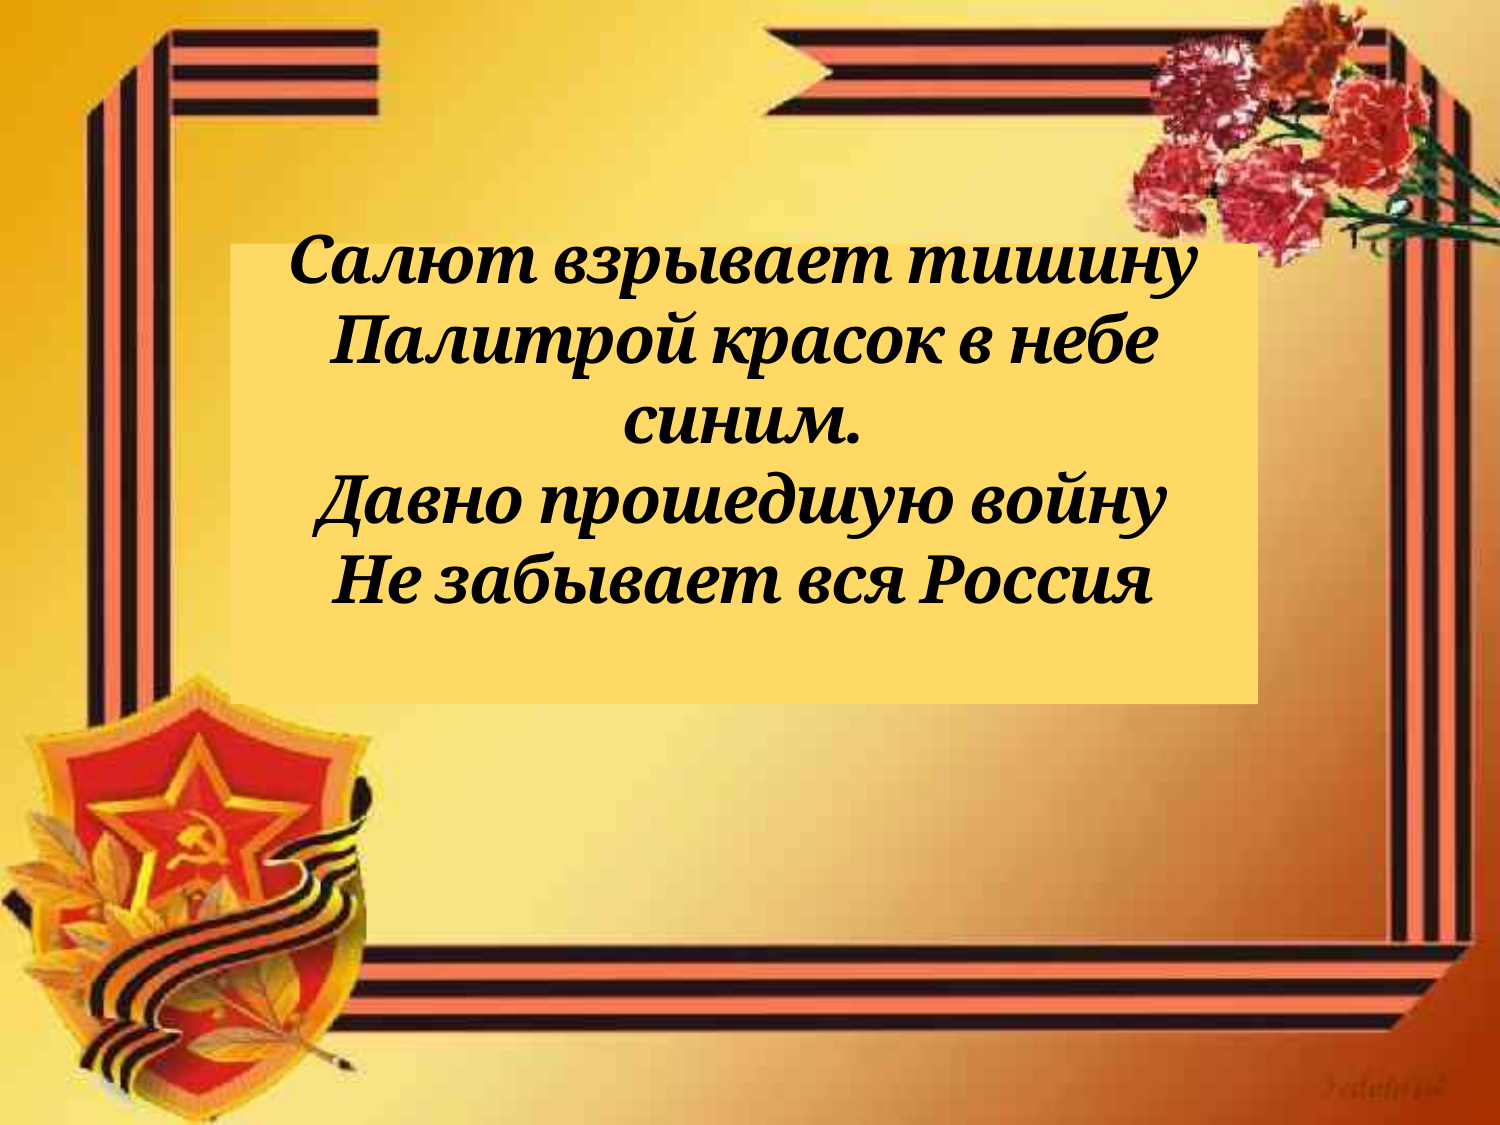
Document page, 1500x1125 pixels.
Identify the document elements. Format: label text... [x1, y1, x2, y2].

title Салют взрывает тишину Палитрой красок в небе синим. Давно прошедшую войну Не забывает вся Россия [230, 243, 1258, 705]
picture [0, 0, 1500, 1125]
